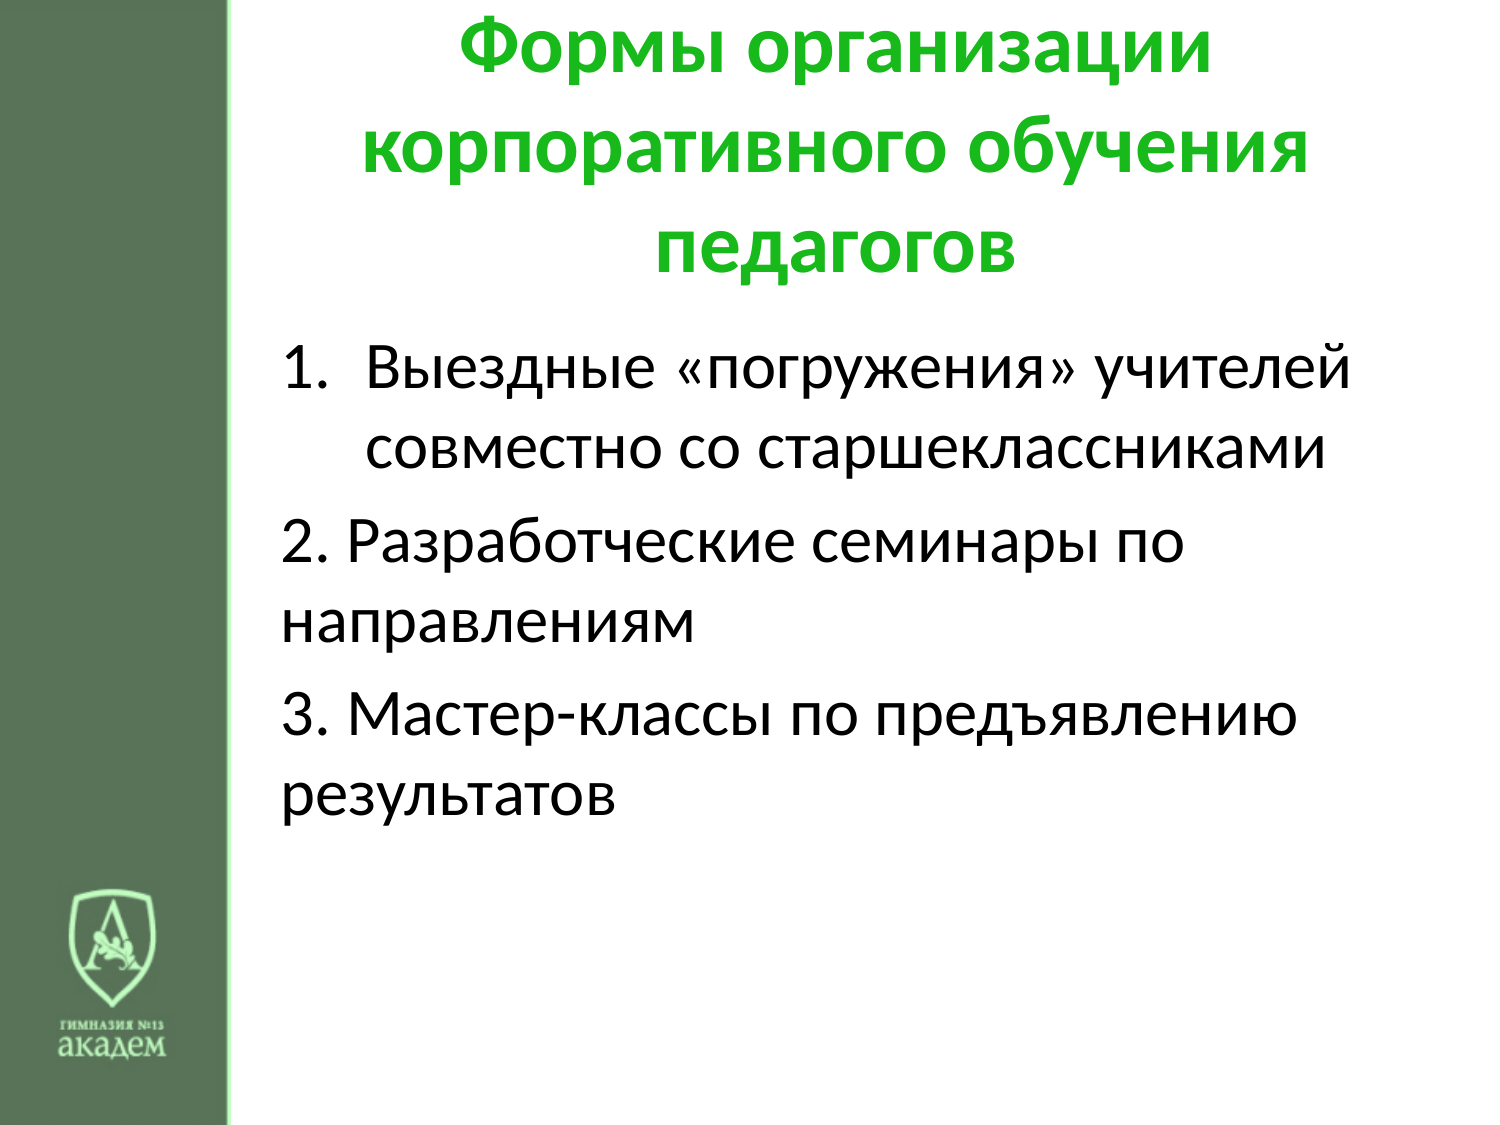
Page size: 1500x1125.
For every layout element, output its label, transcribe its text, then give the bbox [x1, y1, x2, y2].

title Формы организации корпоративного обучения педагогов [247, 45, 1425, 233]
list Выездные «погружения» учителей совместно со старшеклассниками 2. Разработческие семинары по направлениям 3. Мастер-классы по предъявлению результатов [265, 314, 1425, 917]
picture [0, 0, 231, 1125]
